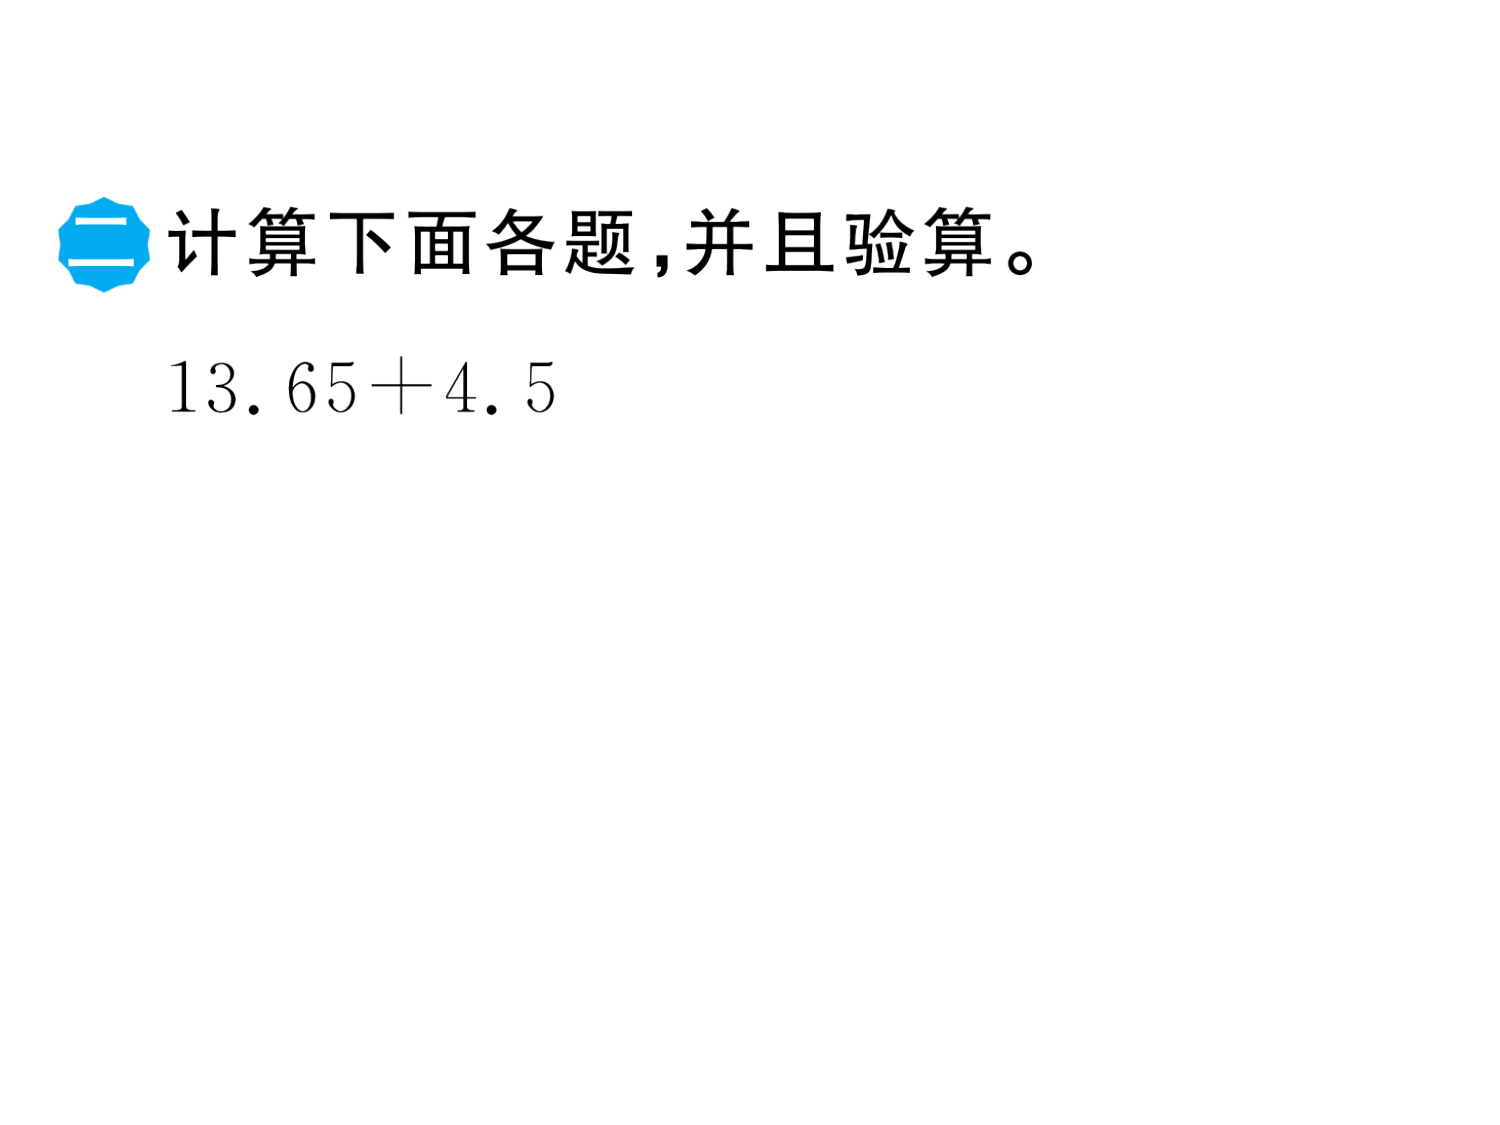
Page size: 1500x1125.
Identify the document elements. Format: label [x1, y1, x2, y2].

picture [52, 160, 1471, 805]
